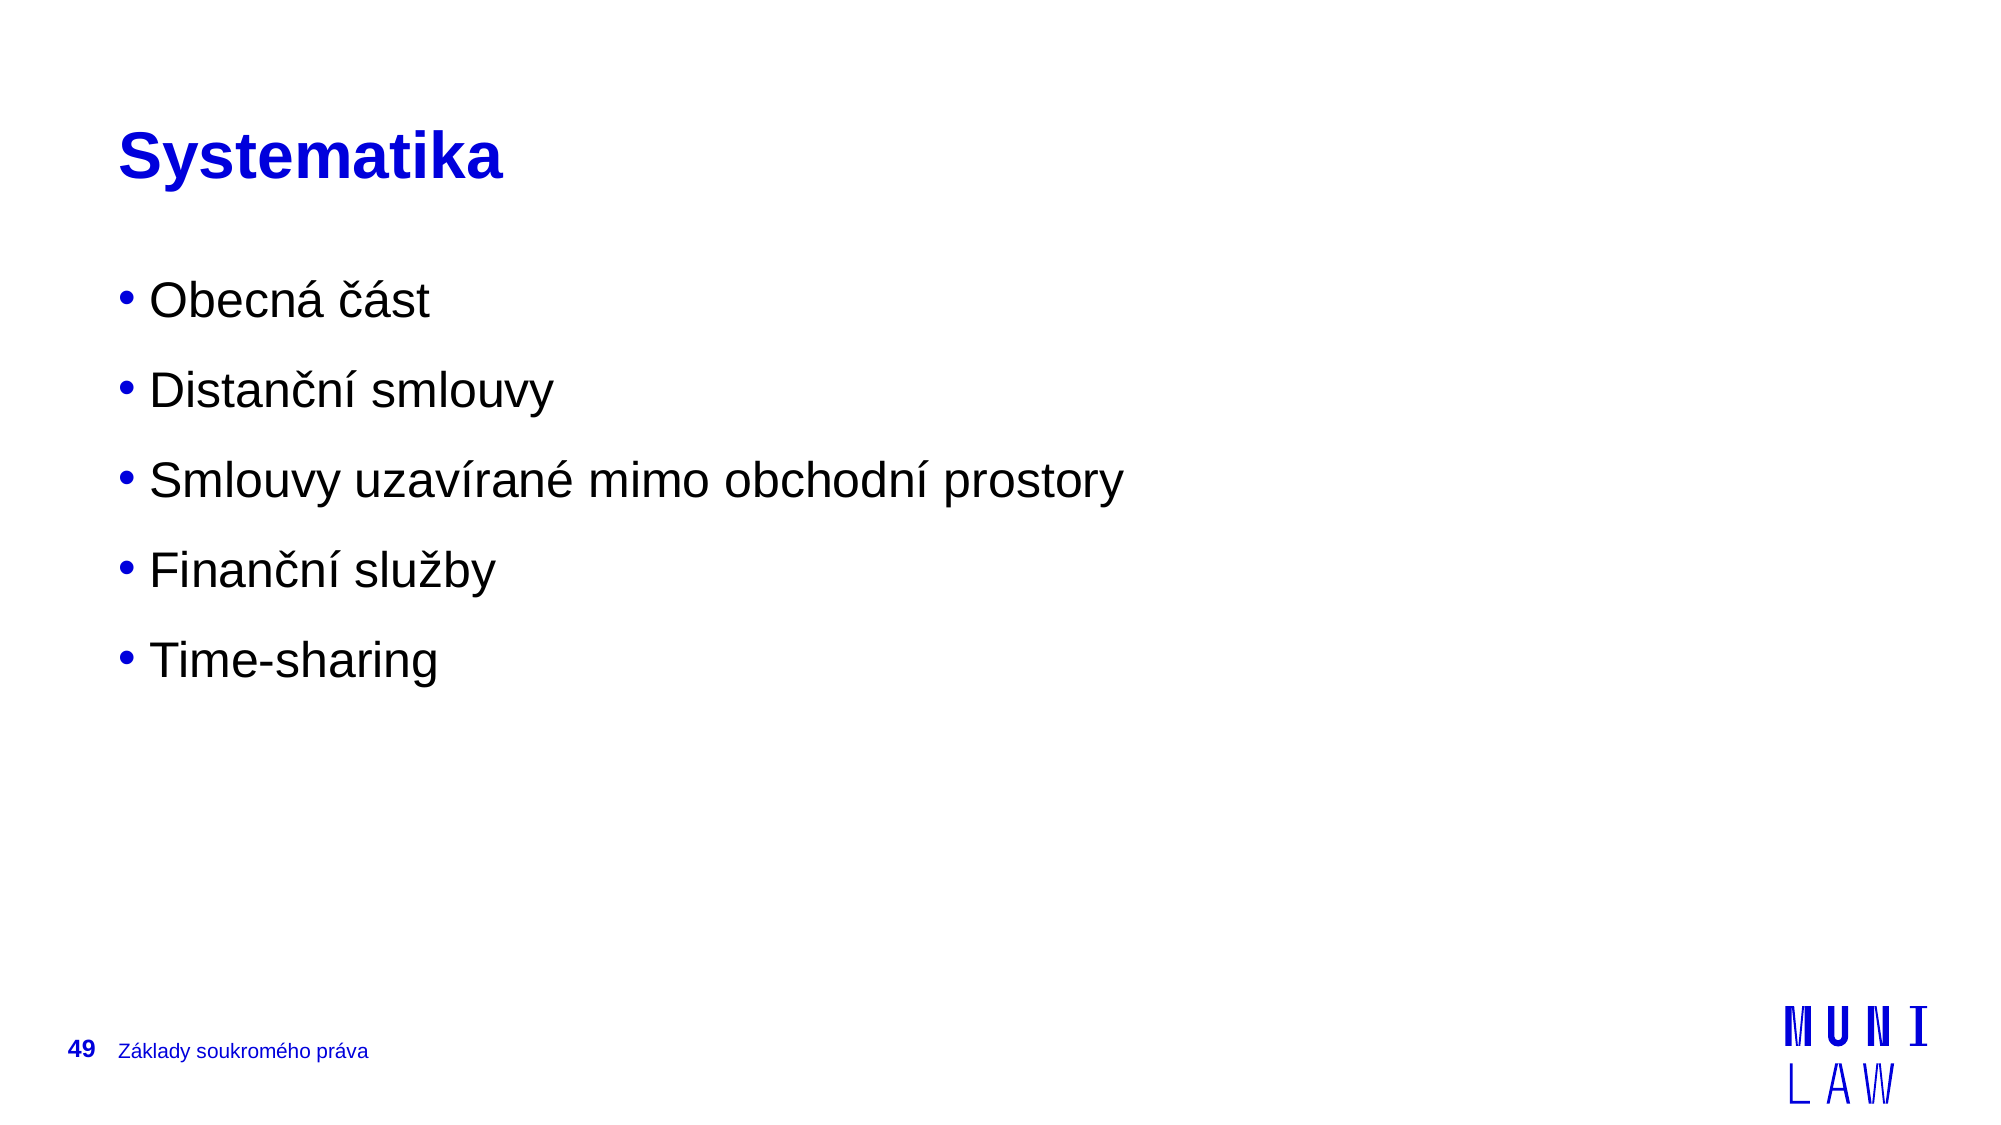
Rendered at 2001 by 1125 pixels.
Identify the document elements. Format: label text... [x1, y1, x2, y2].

list Obecná část Distanční smlouvy Smlouvy uzavírané mimo obchodní prostory Finanční služby Time-sharing [118, 237, 1883, 957]
title Systematika [118, 118, 1883, 193]
slide_number 49 [67, 1021, 119, 1063]
footer Základy soukromého práva [119, 1021, 1418, 1063]
